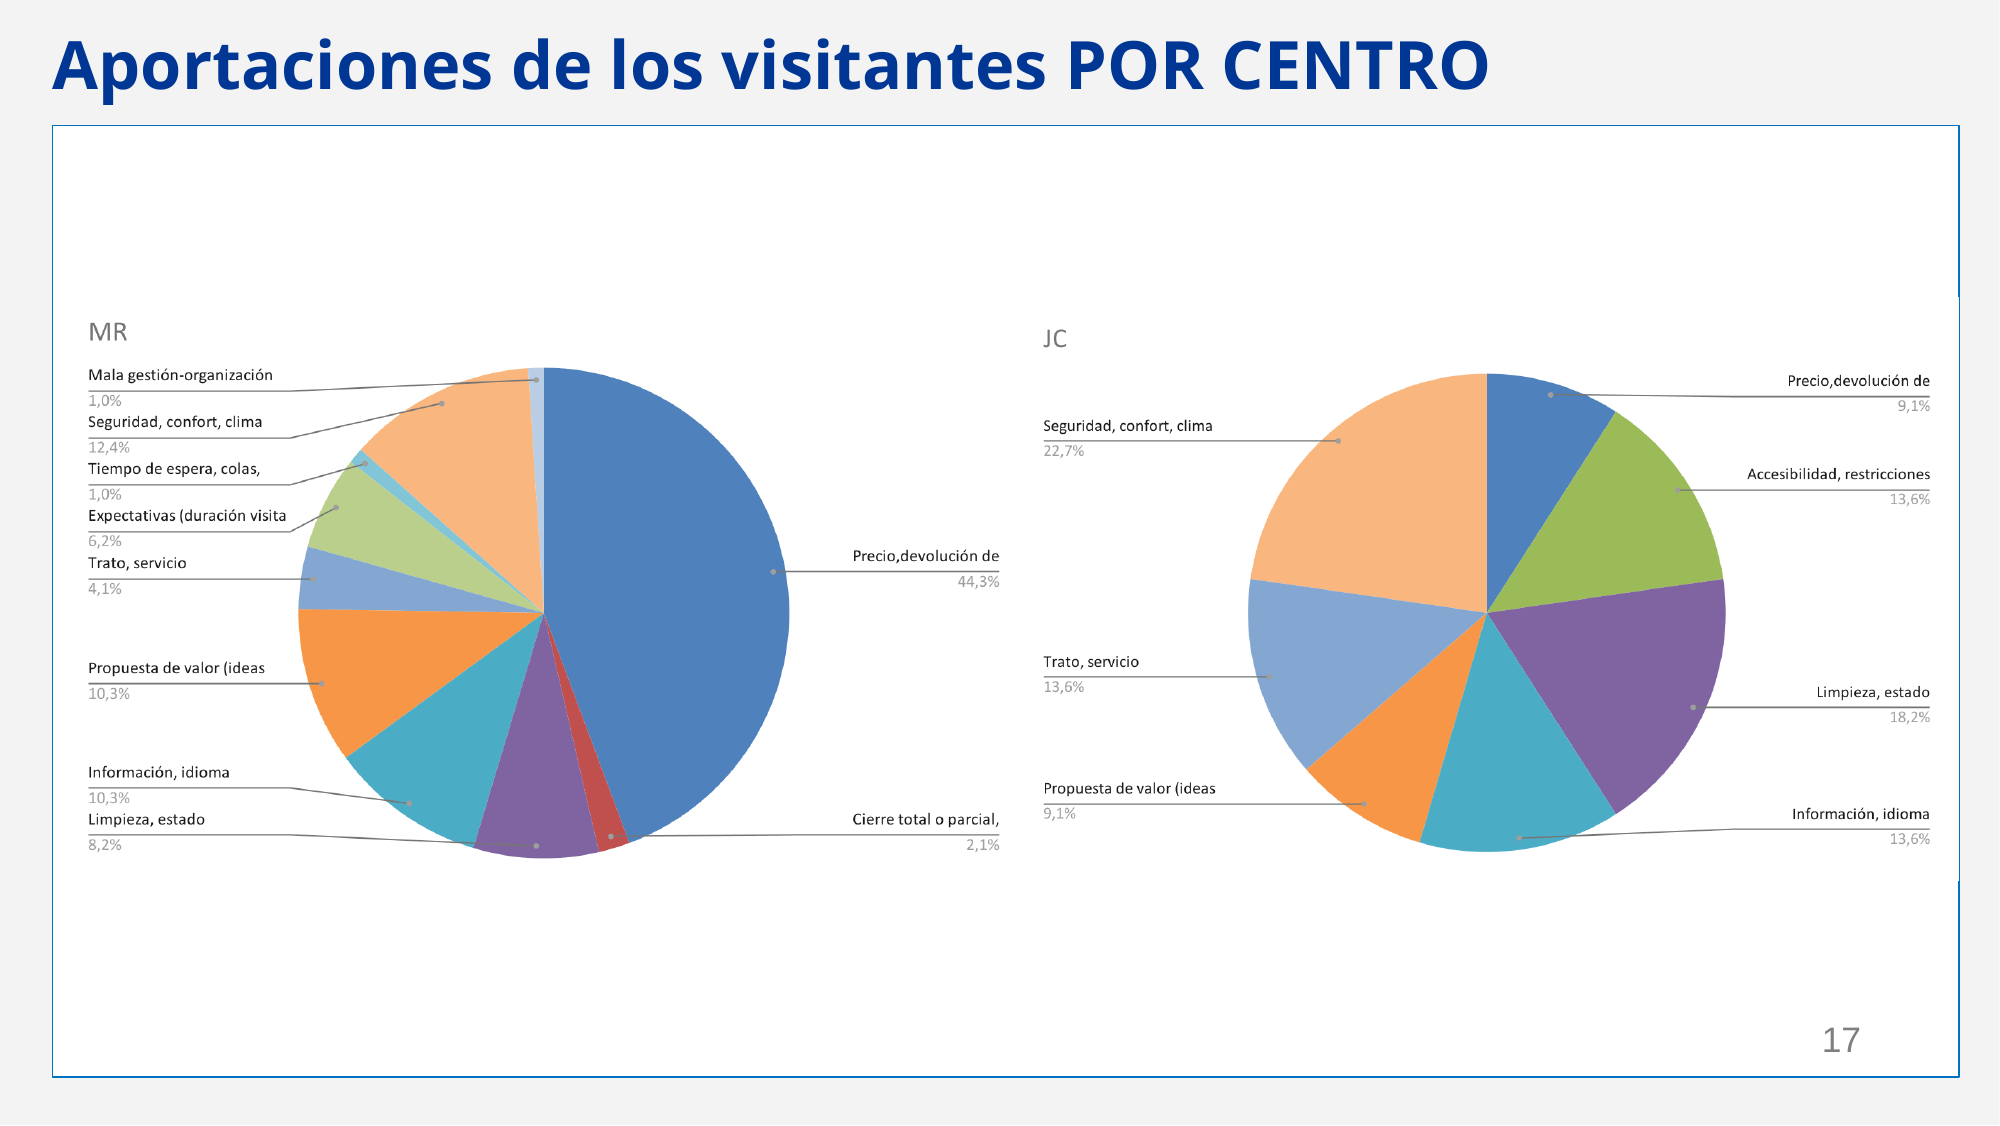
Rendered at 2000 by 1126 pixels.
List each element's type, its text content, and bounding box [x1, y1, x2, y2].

slide_number ‹#› [1412, 1008, 1880, 1069]
picture [58, 289, 1960, 889]
text_box Aportaciones de los visitantes POR CENTRO [52, 0, 1945, 125]
text_box [52, 125, 1959, 1078]
